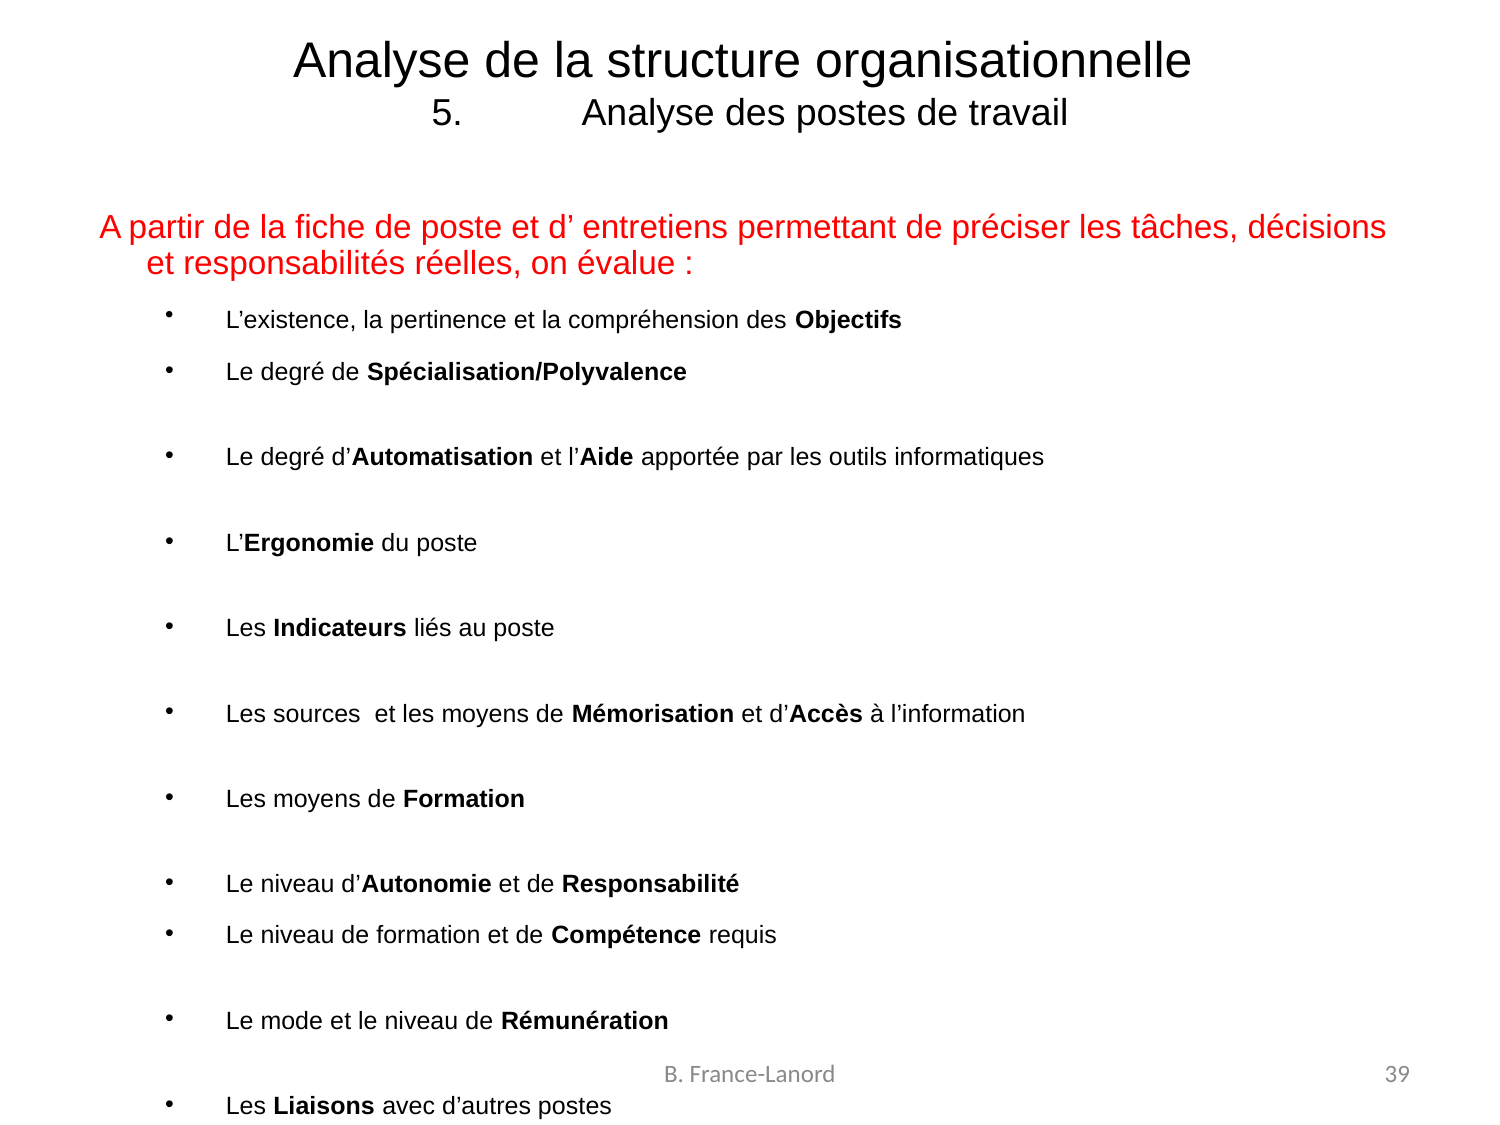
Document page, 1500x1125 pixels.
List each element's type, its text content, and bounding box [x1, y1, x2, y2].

title Analyse de la structure organisationnelle 5. Analyse des postes de travail [74, 44, 1426, 176]
list A partir de la fiche de poste et d’ entretiens permettant de préciser les tâches, décisions et responsabilités réelles, on évalue : L’existence, la pertinence et la compréhension des Objectifs Le degré de Spécialisation/Polyvalence Le degré d’Automatisation et l’Aide apportée par les outils informatiques L’Ergonomie du poste Les Indicateurs liés au poste Les sources et les moyens de Mémorisation et d’Accès à l’information Les moyens de Formation Le niveau d’Autonomie et de Responsabilité Le niveau de formation et de Compétence requis Le mode et le niveau de Rémunération Les Liaisons avec d’autres postes Le mode d’Evaluation Cela permet d’évaluer l’adéquation du poste au processus et à l’organisation, tel que vécu réellement par l’opérateur [74, 202, 1426, 1103]
